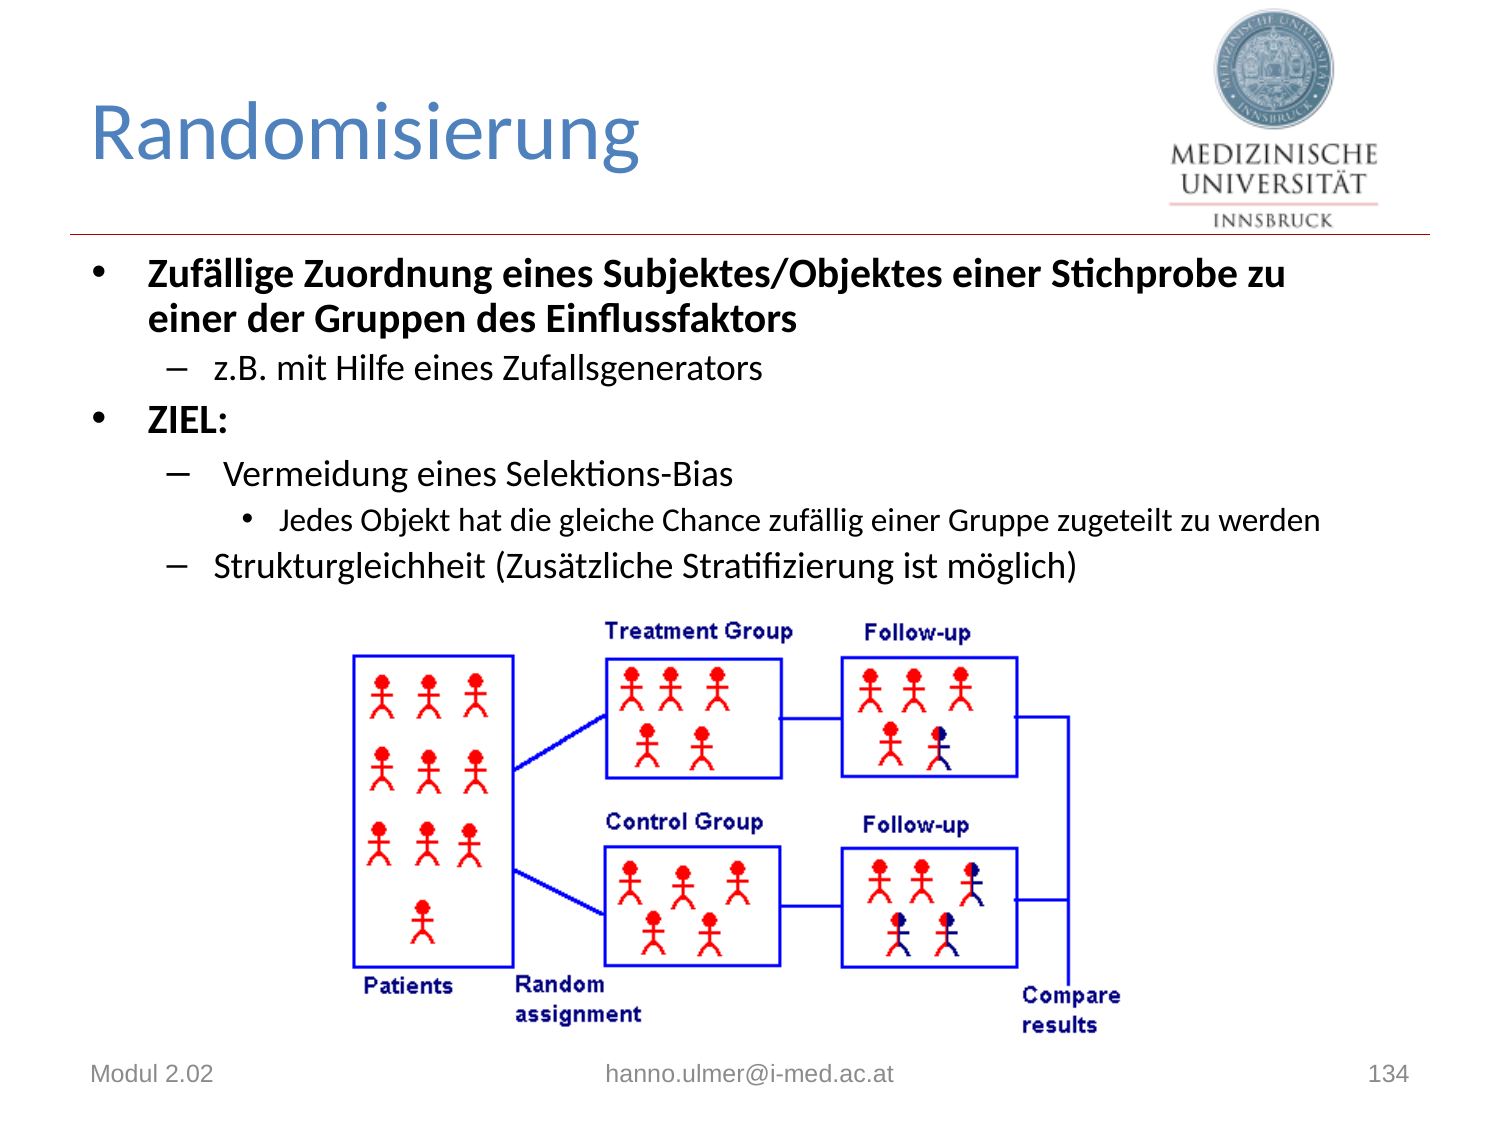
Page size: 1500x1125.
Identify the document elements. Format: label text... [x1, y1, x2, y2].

slide_number Modul 2.02 [75, 1042, 425, 1103]
picture [1155, 198, 1393, 234]
slide_number 134 [1074, 1042, 1425, 1103]
picture [348, 585, 1129, 1055]
footer hanno.ulmer@i-med.ac.at [512, 1063, 988, 1103]
picture [1155, 0, 1393, 54]
list Zufällige Zuordnung eines Subjektes/Objektes einer Stichprobe zu einer der Gruppen des Einflussfaktors z.B. mit Hilfe eines Zufallsgenerators ZIEL: Vermeidung eines Selektions-Bias Jedes Objekt hat die gleiche Chance zufällig einer Gruppe zugeteilt zu werden Strukturgleichheit (Zusätzliche Stratifizierung ist möglich) [76, 243, 1374, 646]
title Randomisierung [75, 54, 1425, 198]
